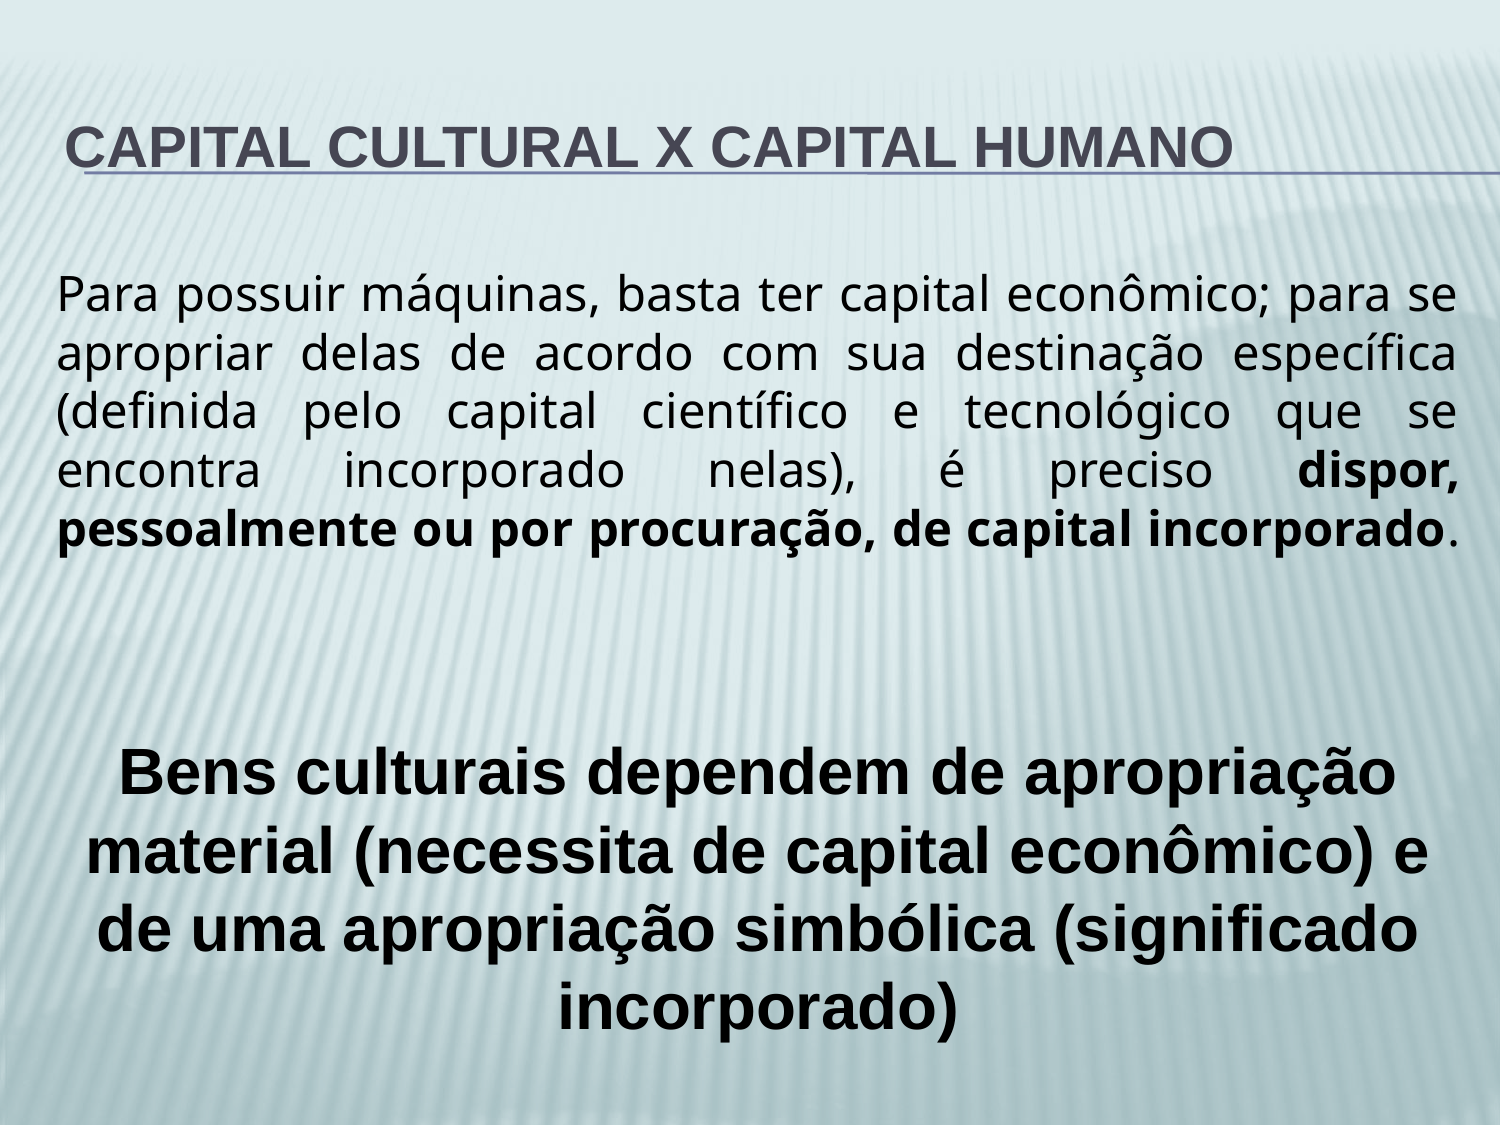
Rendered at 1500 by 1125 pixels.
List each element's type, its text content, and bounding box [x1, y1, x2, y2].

title Capital cultural X capital humano [50, 75, 1475, 213]
list Para possuir máquinas, basta ter capital econômico; para se apropriar delas de acordo com sua destinação específica (definida pelo capital científico e tecnológico que se encontra incorporado nelas), é preciso dispor, pessoalmente ou por procuração, de capital incorporado. Bens culturais dependem de apropriação material (necessita de capital econômico) e de uma apropriação simbólica (significado incorporado) [41, 254, 1475, 1071]
